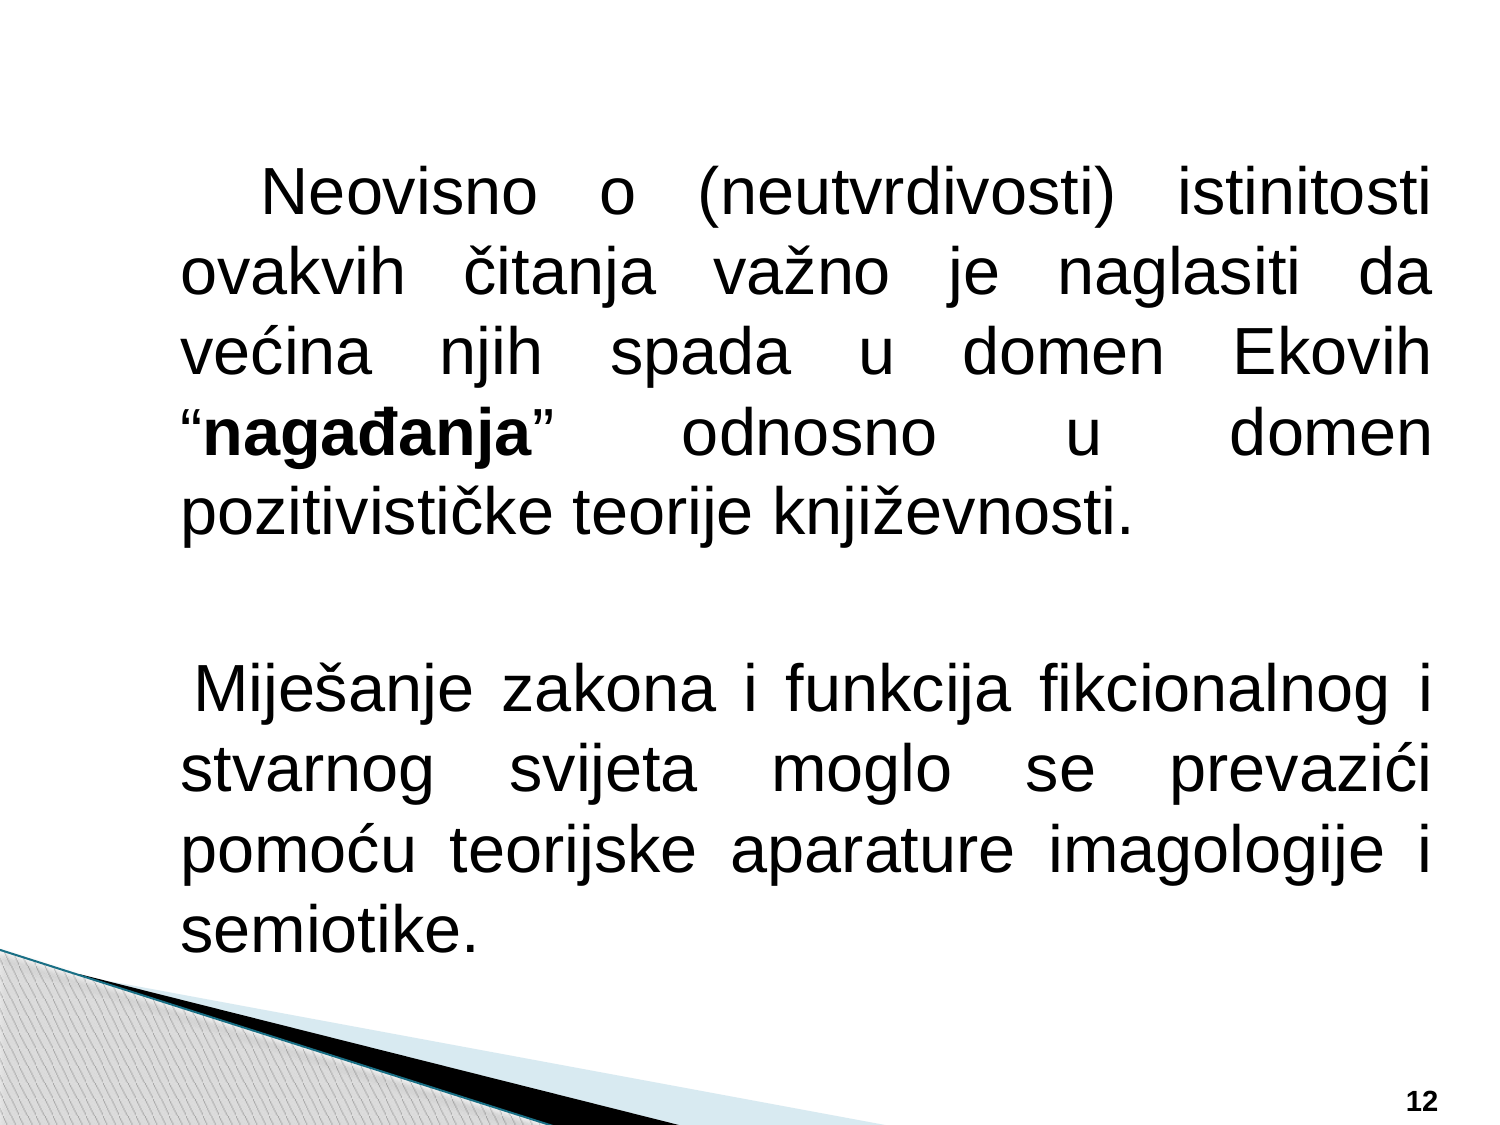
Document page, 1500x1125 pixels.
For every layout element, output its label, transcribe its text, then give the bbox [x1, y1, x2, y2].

slide_number 12 [1371, 1033, 1454, 1125]
list Neovisno o (neutvrdivosti) istinitosti ovakvih čitanja važno je naglasiti da većina njih spada u domen Ekovih “nagađanja” odnosno u domen pozitivističke teorije književnosti. Miješanje zakona i funkcija fikcionalnog i stvarnog svijeta moglo se prevazići pomoću teorijske aparature imagologije i semiotike. [105, 140, 1449, 997]
